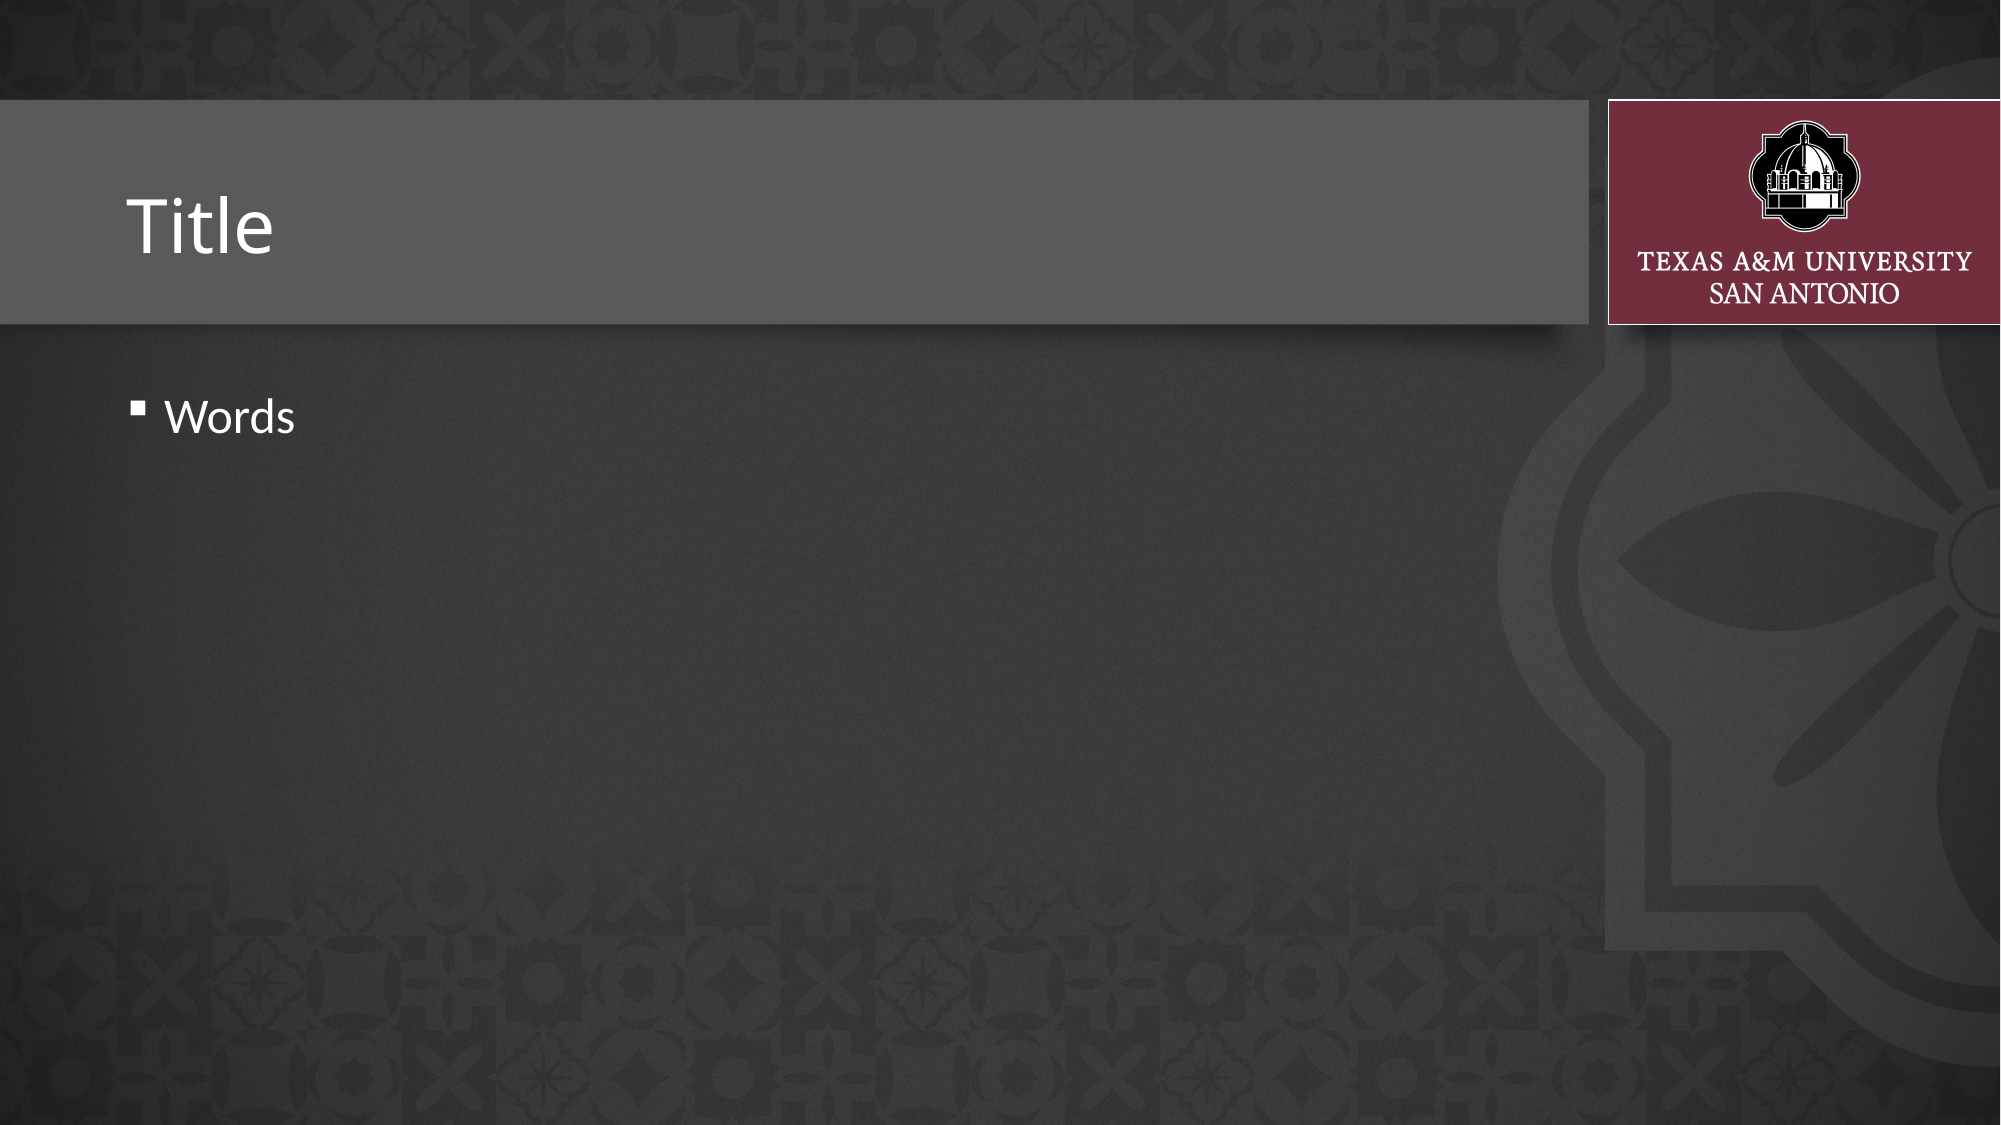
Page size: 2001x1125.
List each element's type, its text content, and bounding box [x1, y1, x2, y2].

list Words [111, 383, 1689, 974]
picture [0, 0, 2001, 1125]
title Title [111, 141, 1577, 319]
